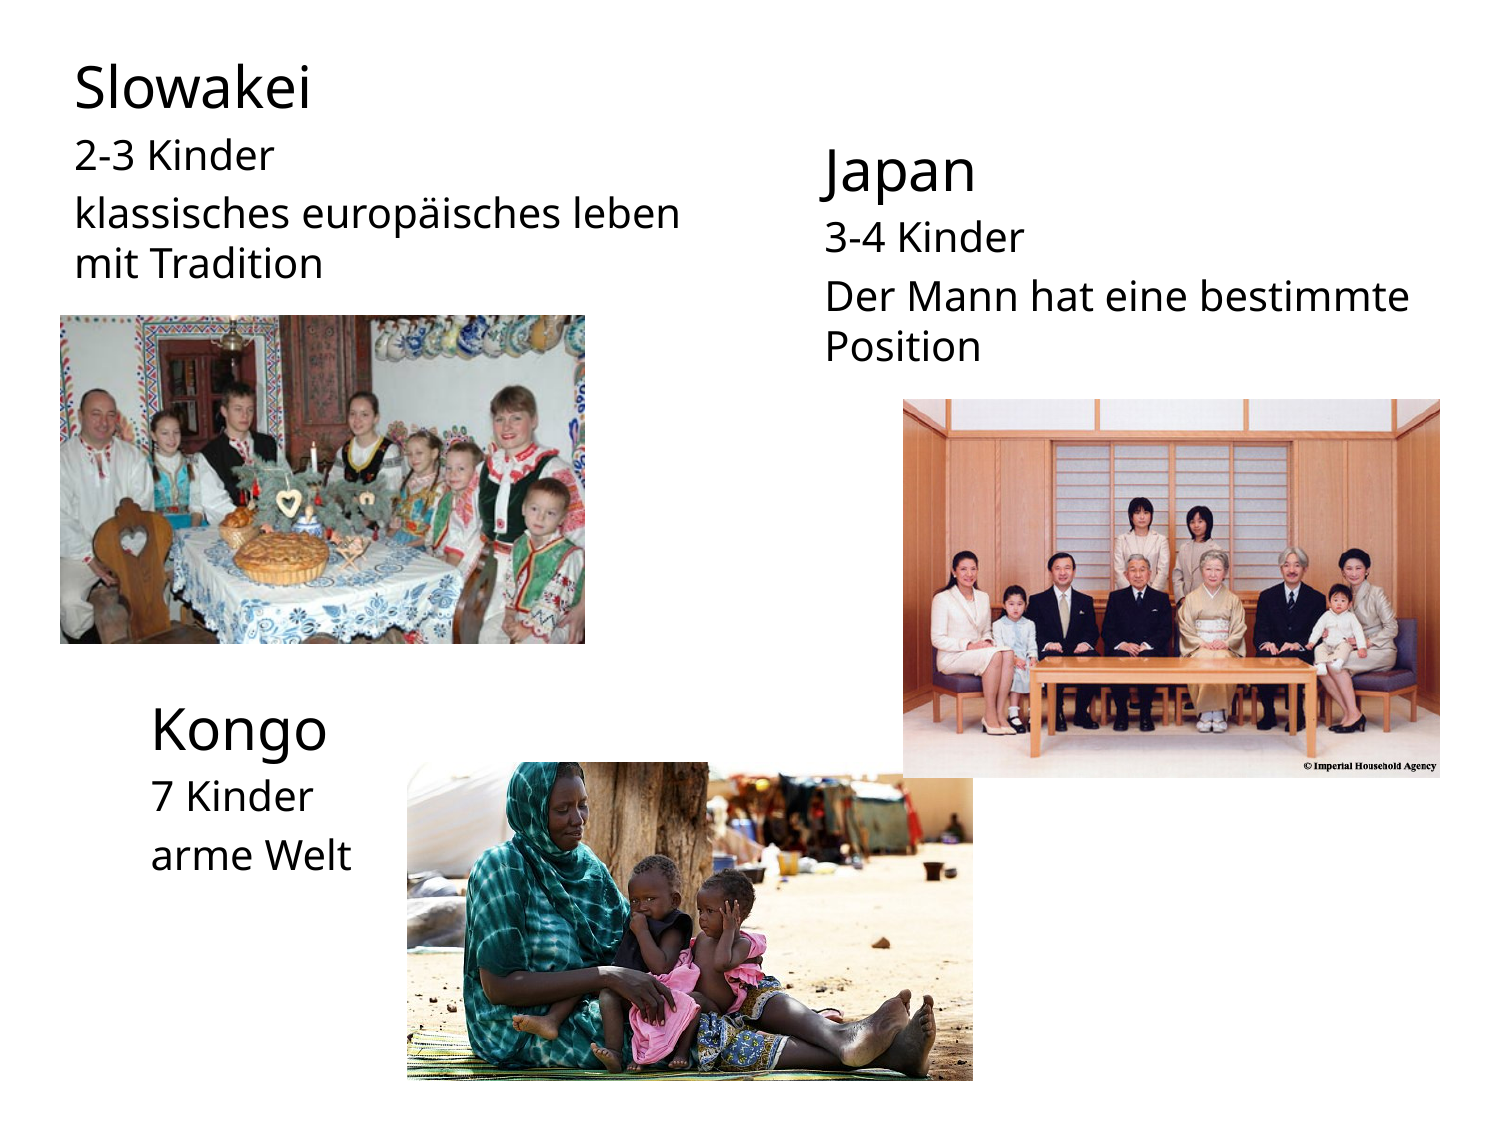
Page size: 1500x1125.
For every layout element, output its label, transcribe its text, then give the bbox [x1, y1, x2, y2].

picture [59, 315, 585, 644]
list Slowakei 2-3 Kinder klassisches europäisches leben mit Tradition [59, 42, 722, 299]
text_box Japan 3-4 Kinder Der Mann hat eine bestimmte Position [809, 125, 1472, 445]
picture [407, 399, 1440, 1081]
text_box Kongo 7 Kinder arme Welt [135, 684, 799, 1125]
